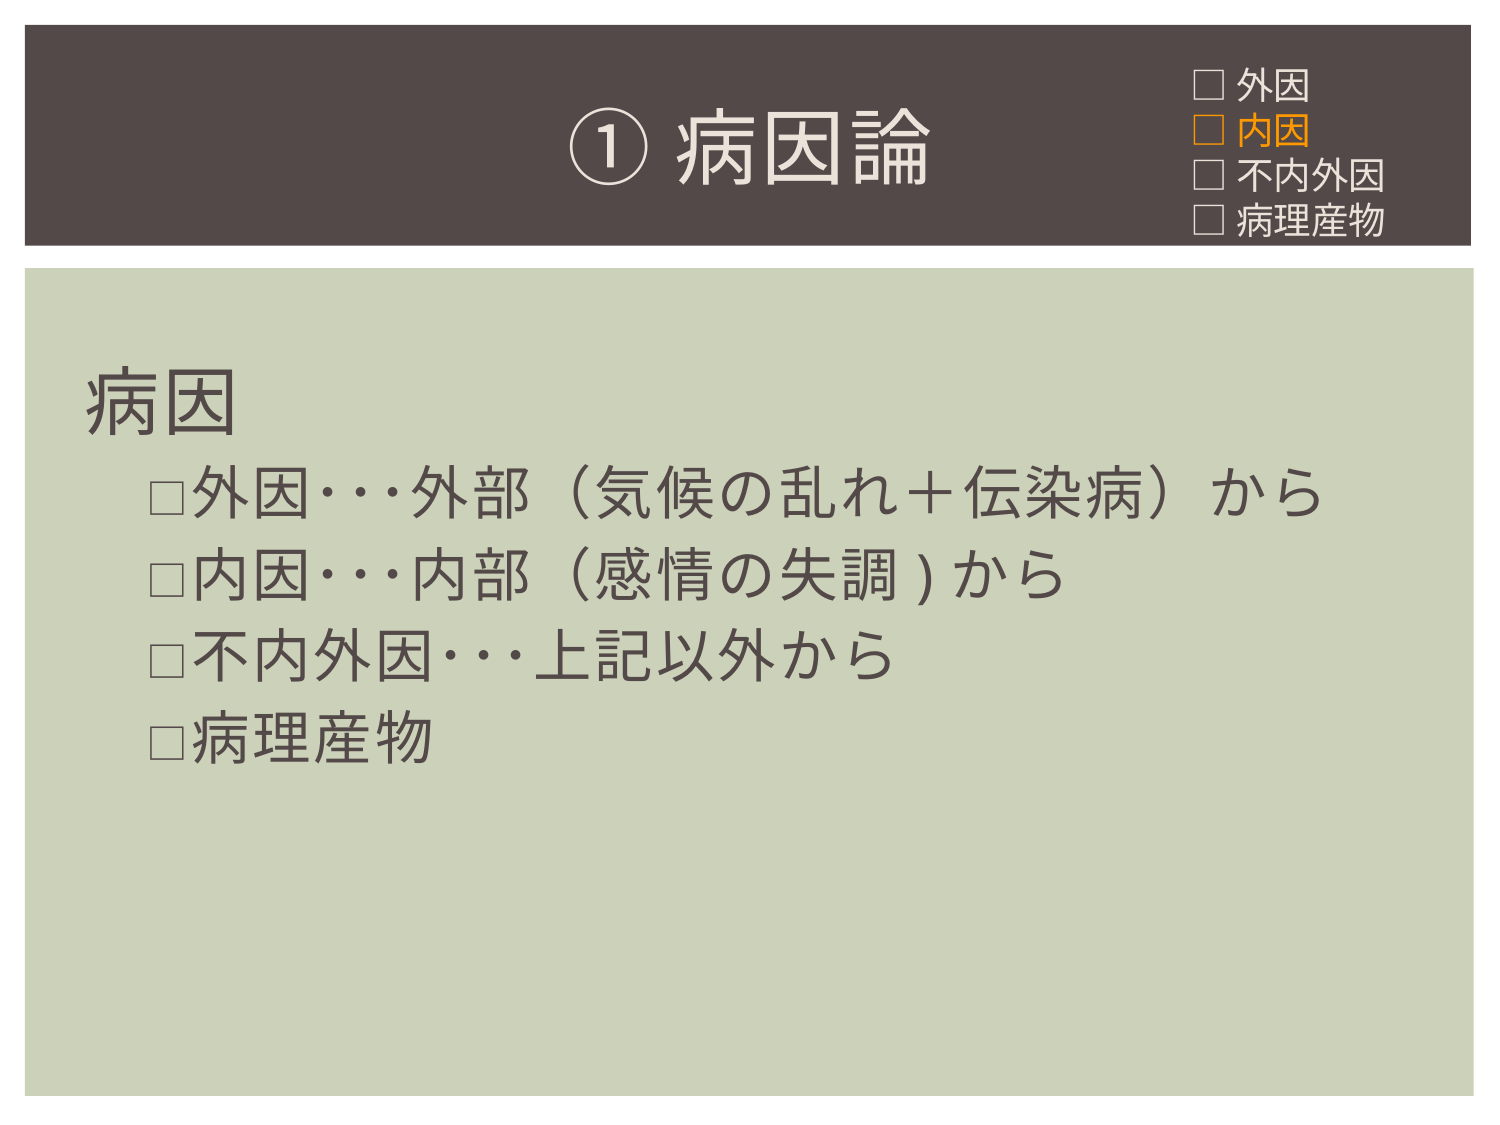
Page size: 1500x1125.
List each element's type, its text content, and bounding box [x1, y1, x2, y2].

list 病因 □外因･･･外部（気候の乱れ＋伝染病）から □内因･･･内部（感情の失調)から □不内外因･･･上記以外から □病理産物 [62, 281, 1442, 1005]
title ①病因論 [62, 58, 1175, 232]
text_box □外因 □内因 □不内外因 □病理産物 [1175, 54, 1471, 250]
